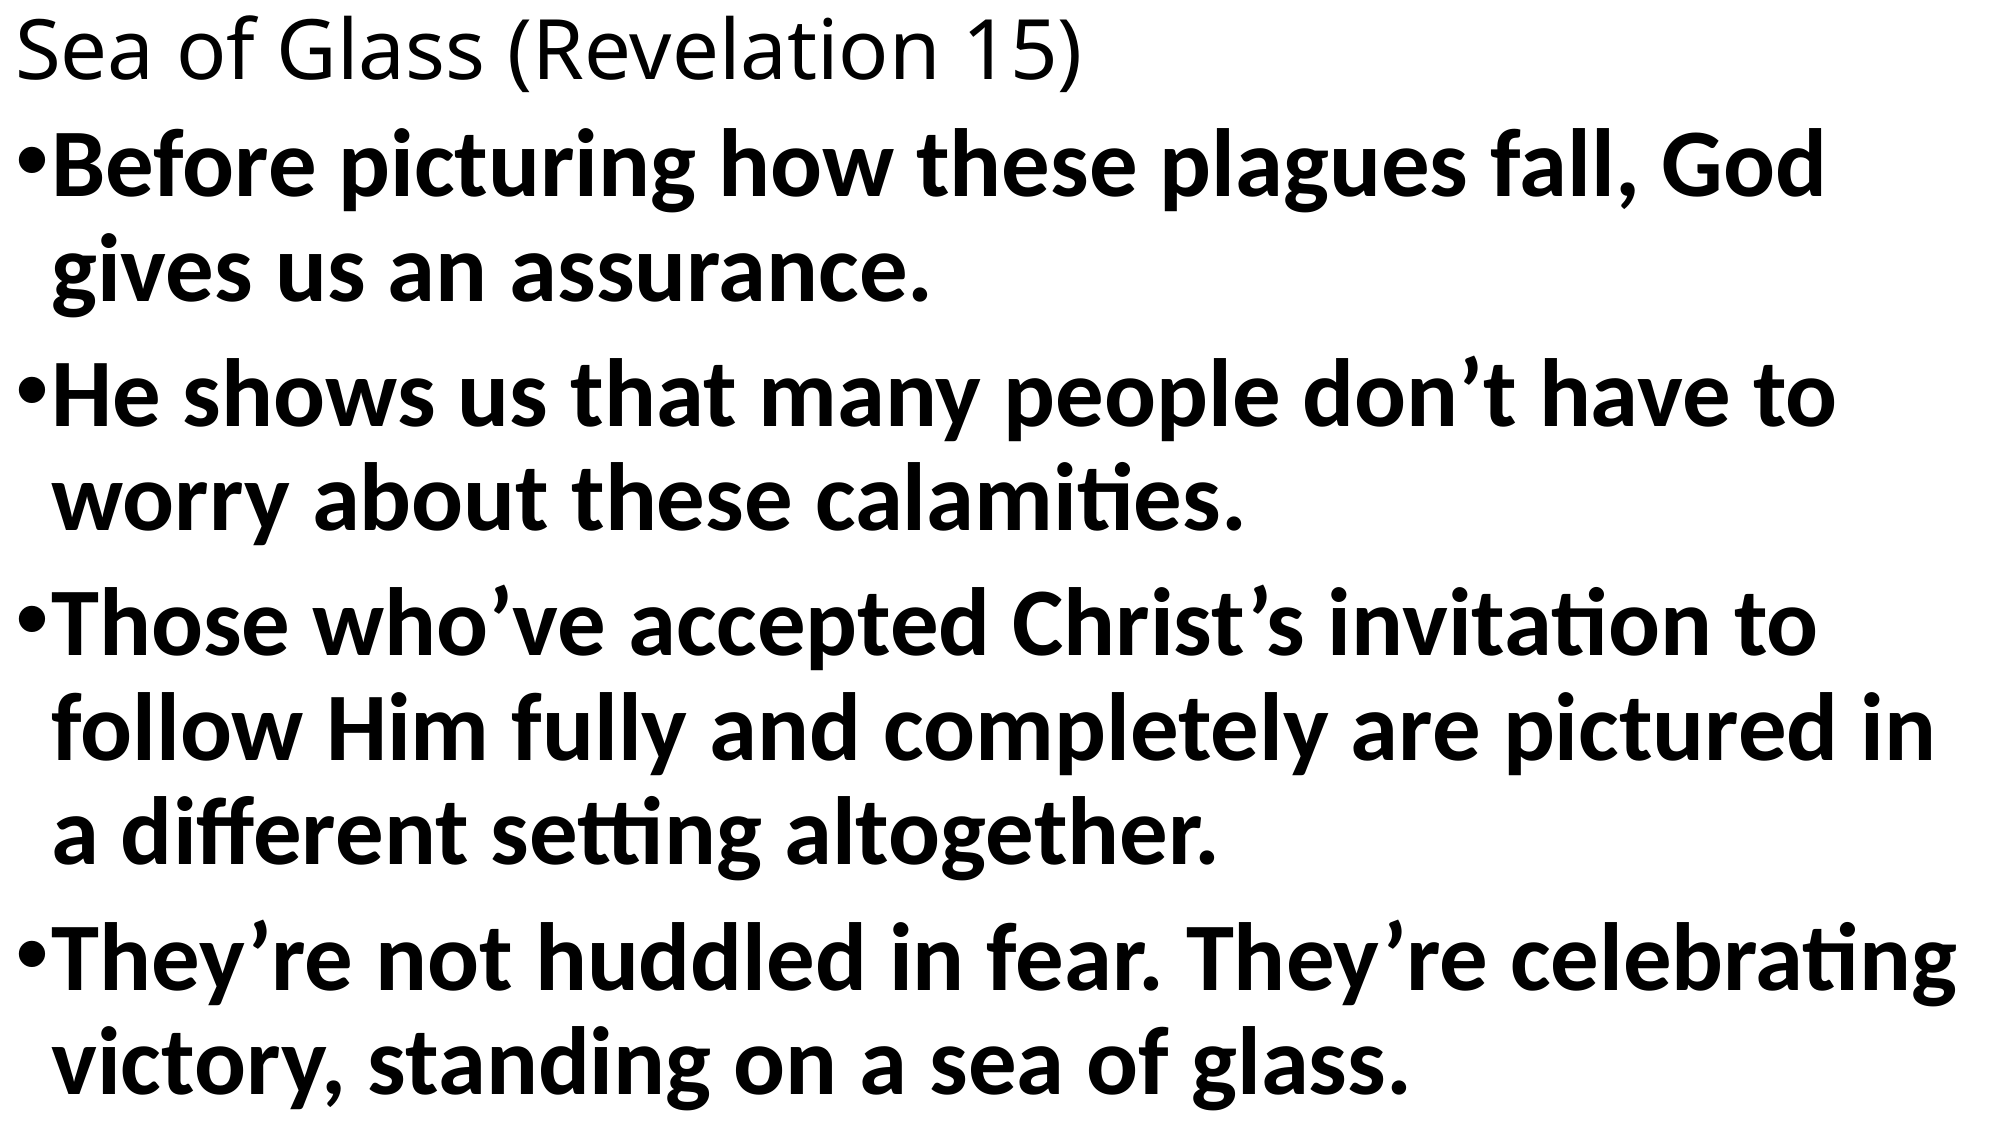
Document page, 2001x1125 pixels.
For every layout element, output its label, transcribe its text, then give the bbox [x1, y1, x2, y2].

title Sea of Glass (Revelation 15) [0, 0, 2000, 105]
list Before picturing how these plagues fall, God gives us an assurance. He shows us that many people don’t have to worry about these calamities. Those who’ve accepted Christ’s invitation to follow Him fully and completely are pictured in a different setting altogether. They’re not huddled in fear. They’re celebrating victory, standing on a sea of glass. [0, 105, 2000, 1125]
